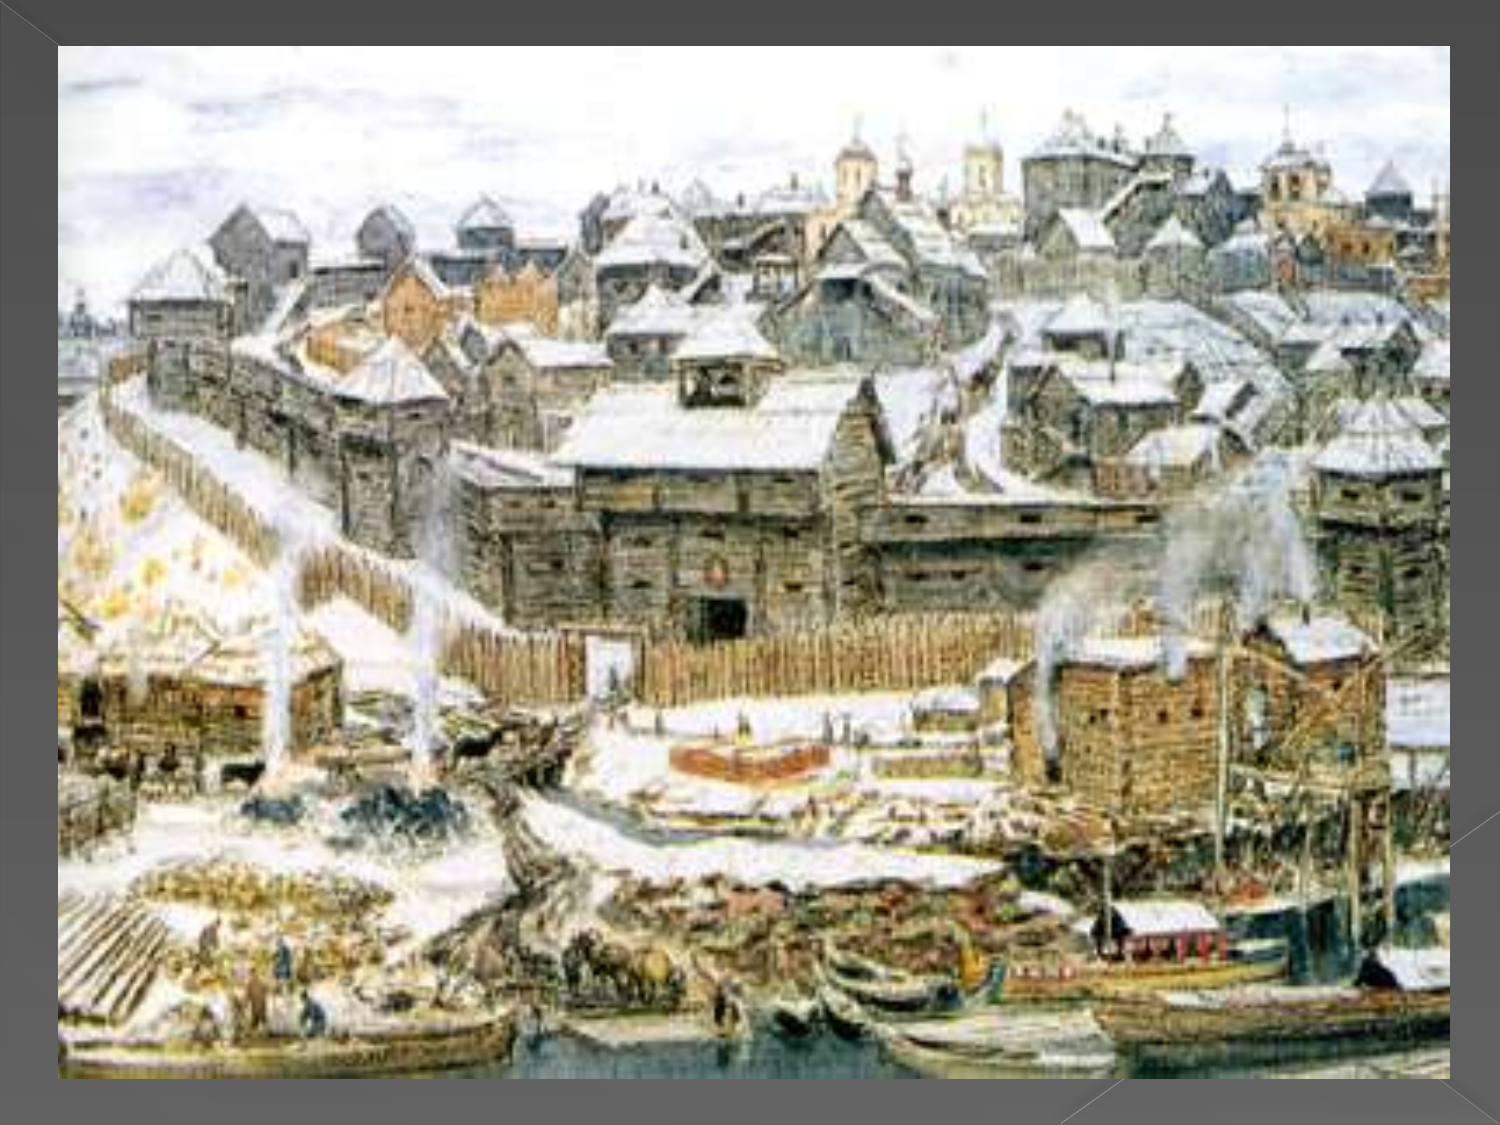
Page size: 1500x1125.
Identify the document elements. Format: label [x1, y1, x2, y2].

list [58, 46, 1451, 1079]
